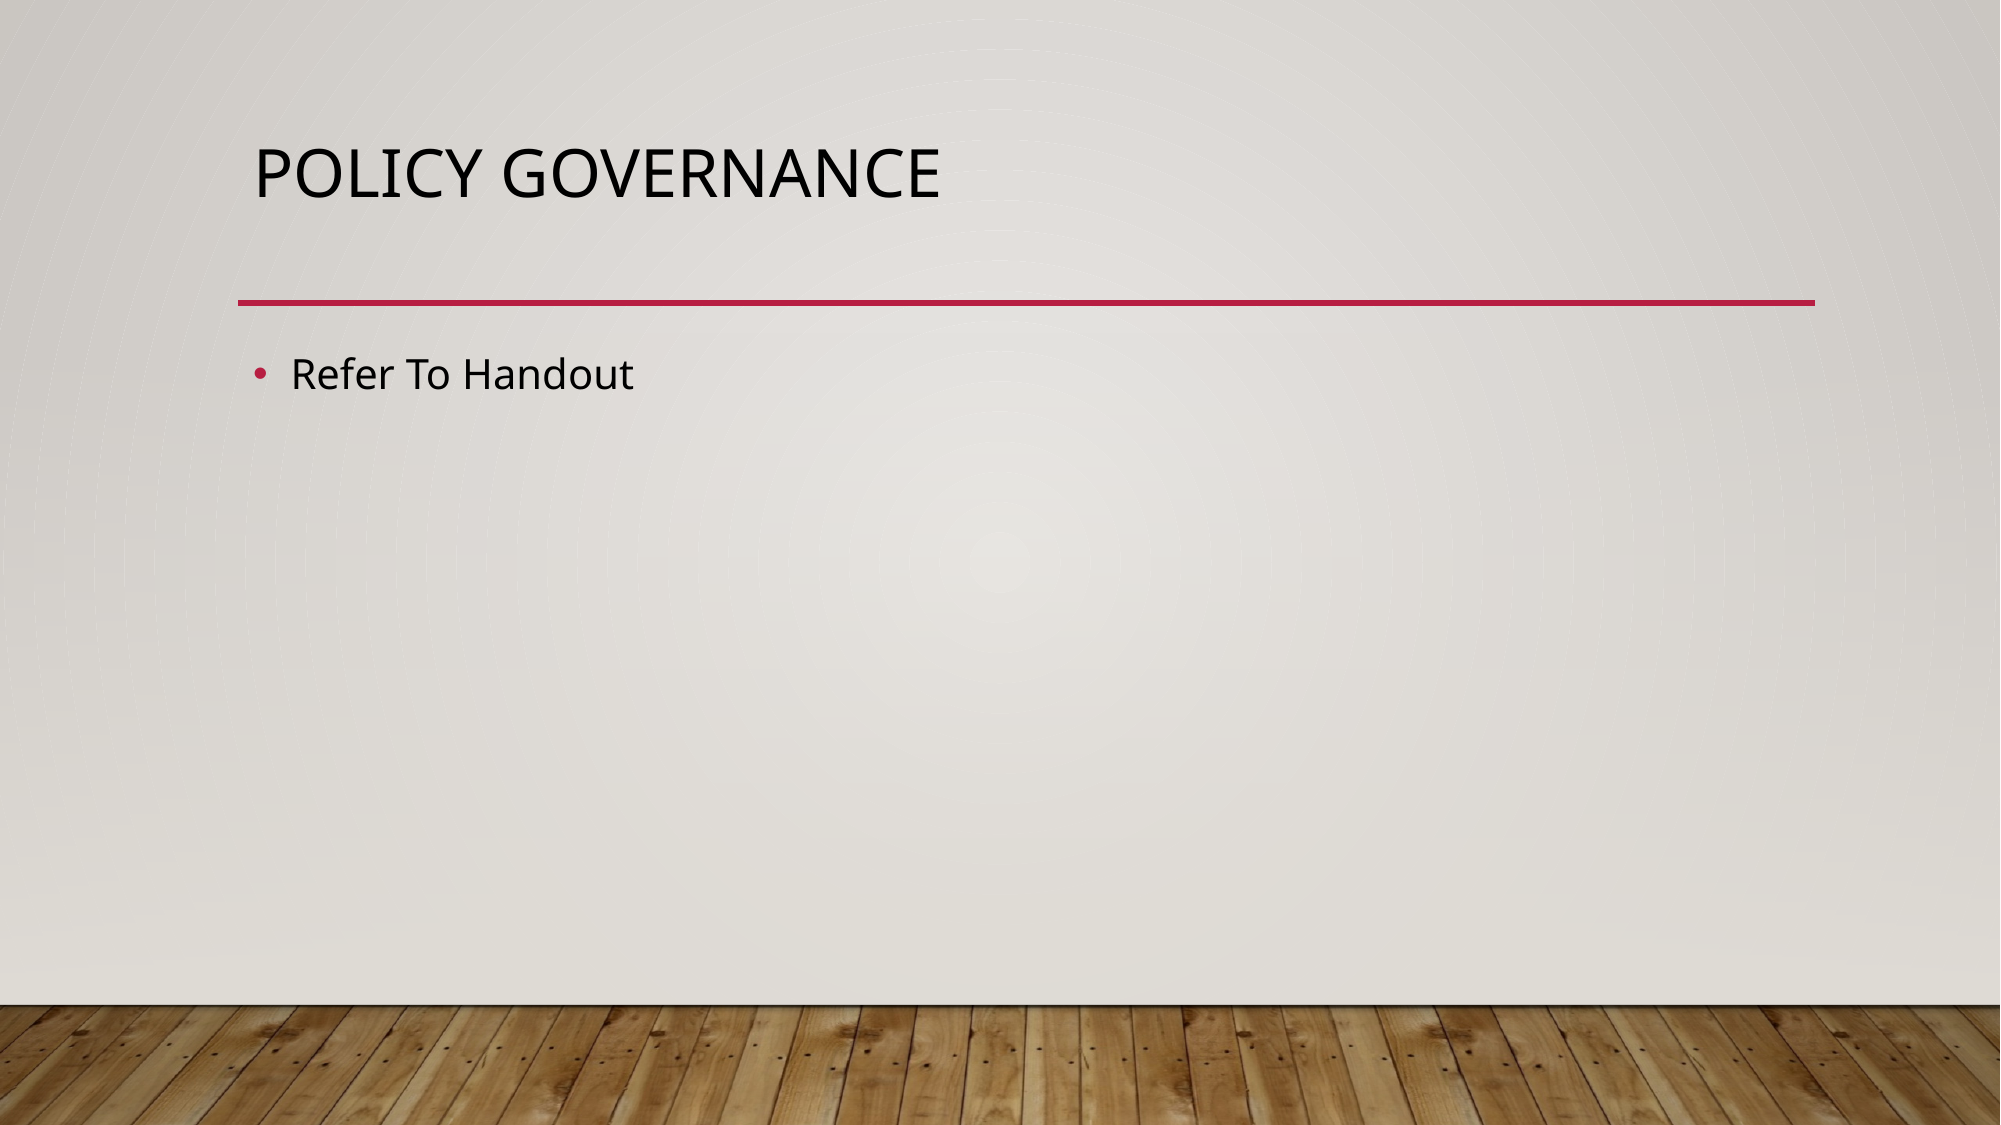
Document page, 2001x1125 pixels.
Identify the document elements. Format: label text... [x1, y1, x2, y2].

picture [0, 1005, 2000, 1125]
list Refer To Handout [238, 330, 1814, 897]
title Policy Governance [238, 131, 1814, 305]
